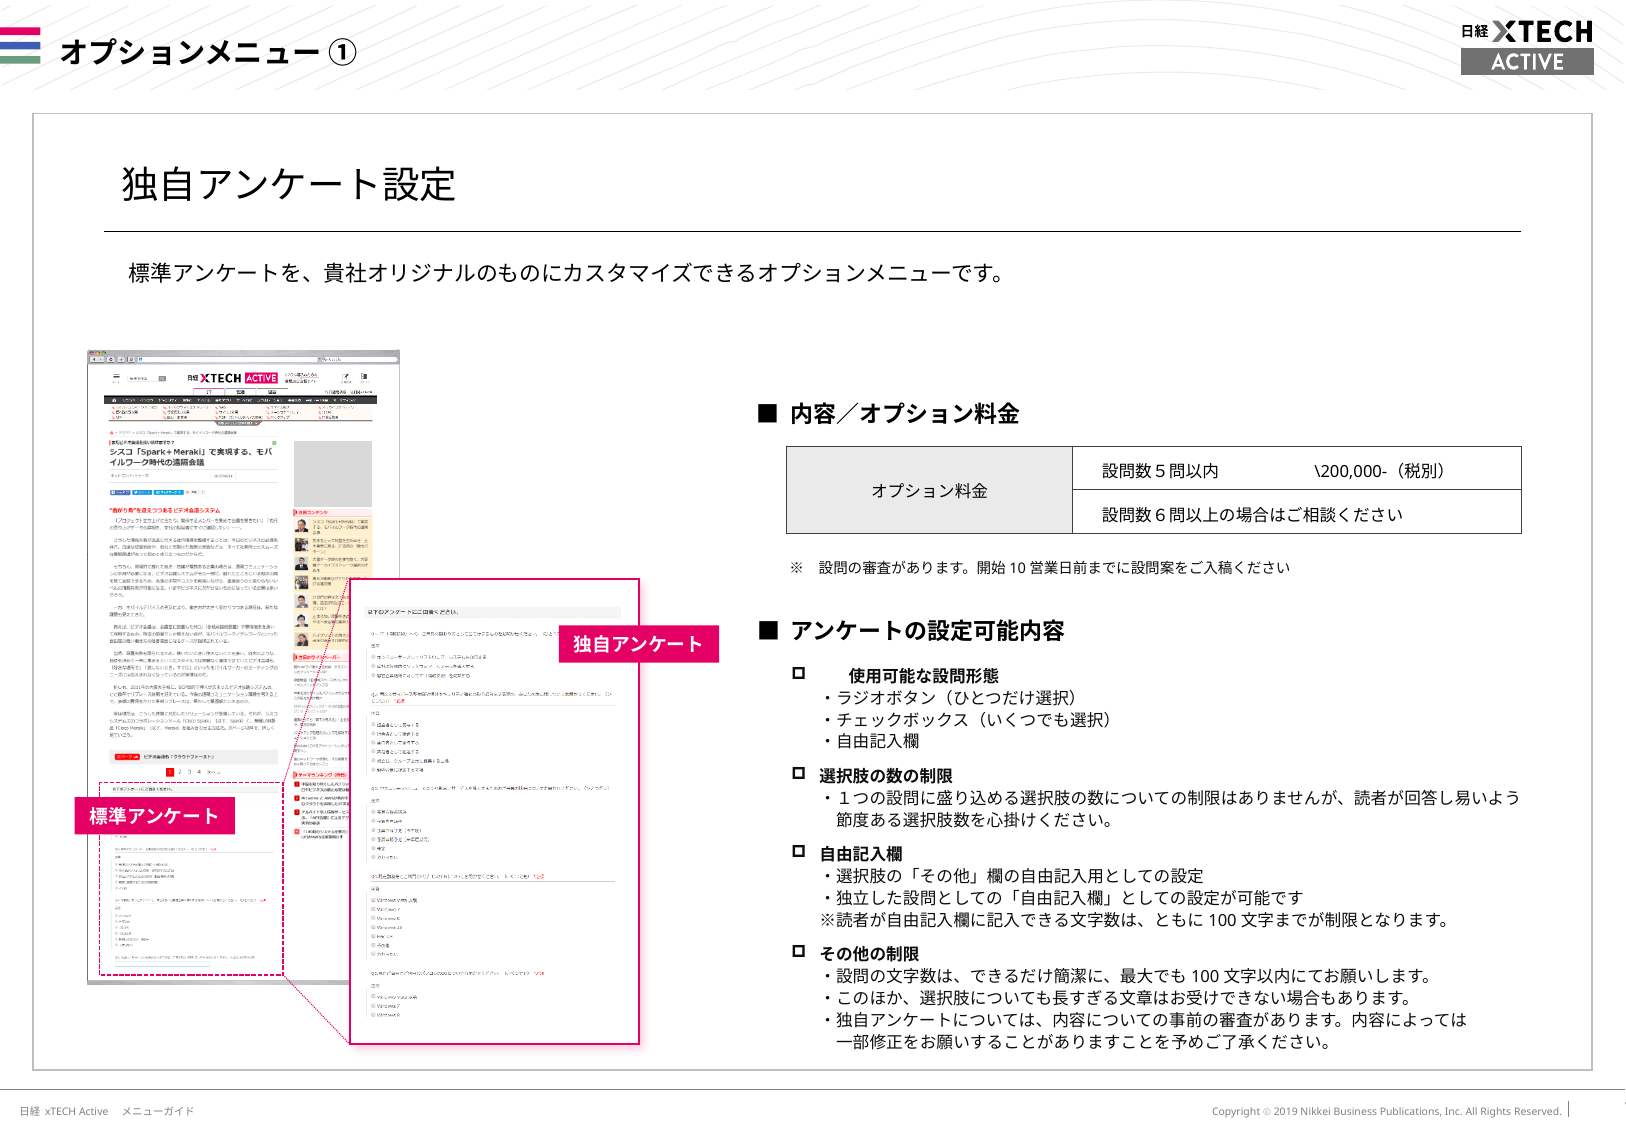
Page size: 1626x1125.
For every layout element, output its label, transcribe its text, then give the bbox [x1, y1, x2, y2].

text_box 使用可能な設問形態 ・ラジオボタン（ひとつだけ選択） ・チェックボックス（いくつでも選択） ・自由記入欄 選択肢の数の制限 ・１つの設問に盛り込める選択肢の数についての制限はありませんが、読者が回答し易いよう 節度ある選択肢数を心掛けください。 自由記入欄 ・選択肢の「その他」欄の自由記入用としての設定 ・独立した設問としての「自由記入欄」としての設定が可能です ※読者が自由記入欄に記入できる文字数は、ともに100文字までが制限となります。 その他の制限 ・設問の文字数は、できるだけ簡潔に、最大でも100文字以内にてお願いします。 ・このほか、選択肢についても長すぎる文章はお受けできない場合もあります。 ・独自アンケートについては、内容についての事前の審査があります。内容によっては 一部修正をお願いすることがありますことを予めご了承ください。 [776, 656, 1537, 1060]
table_header 設問数５問以内 \200,000-（税別） [1073, 447, 1521, 489]
table_cell [353, 1045, 643, 1050]
table_cell 設問数６問以上の場合はご相談ください [1073, 490, 1521, 533]
text_box ■ アンケートの設定可能内容 [742, 609, 1081, 652]
title オプションメニュー ① [44, 20, 378, 78]
text_box [32, 113, 1593, 1071]
text_box 標準アンケートを、貴社オリジナルのものにカスタマイズできるオプションメニューです。 [114, 244, 1030, 294]
text_box ■ 内容／オプション料金 [741, 392, 1036, 435]
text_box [73, 349, 721, 1045]
text_box ※ 設問の審査があります。開始10営業日前までに設問案をご入稿ください [774, 547, 1306, 584]
table_header オプション料金 [787, 447, 1072, 533]
text_box 独自アンケート設定 [106, 153, 473, 214]
